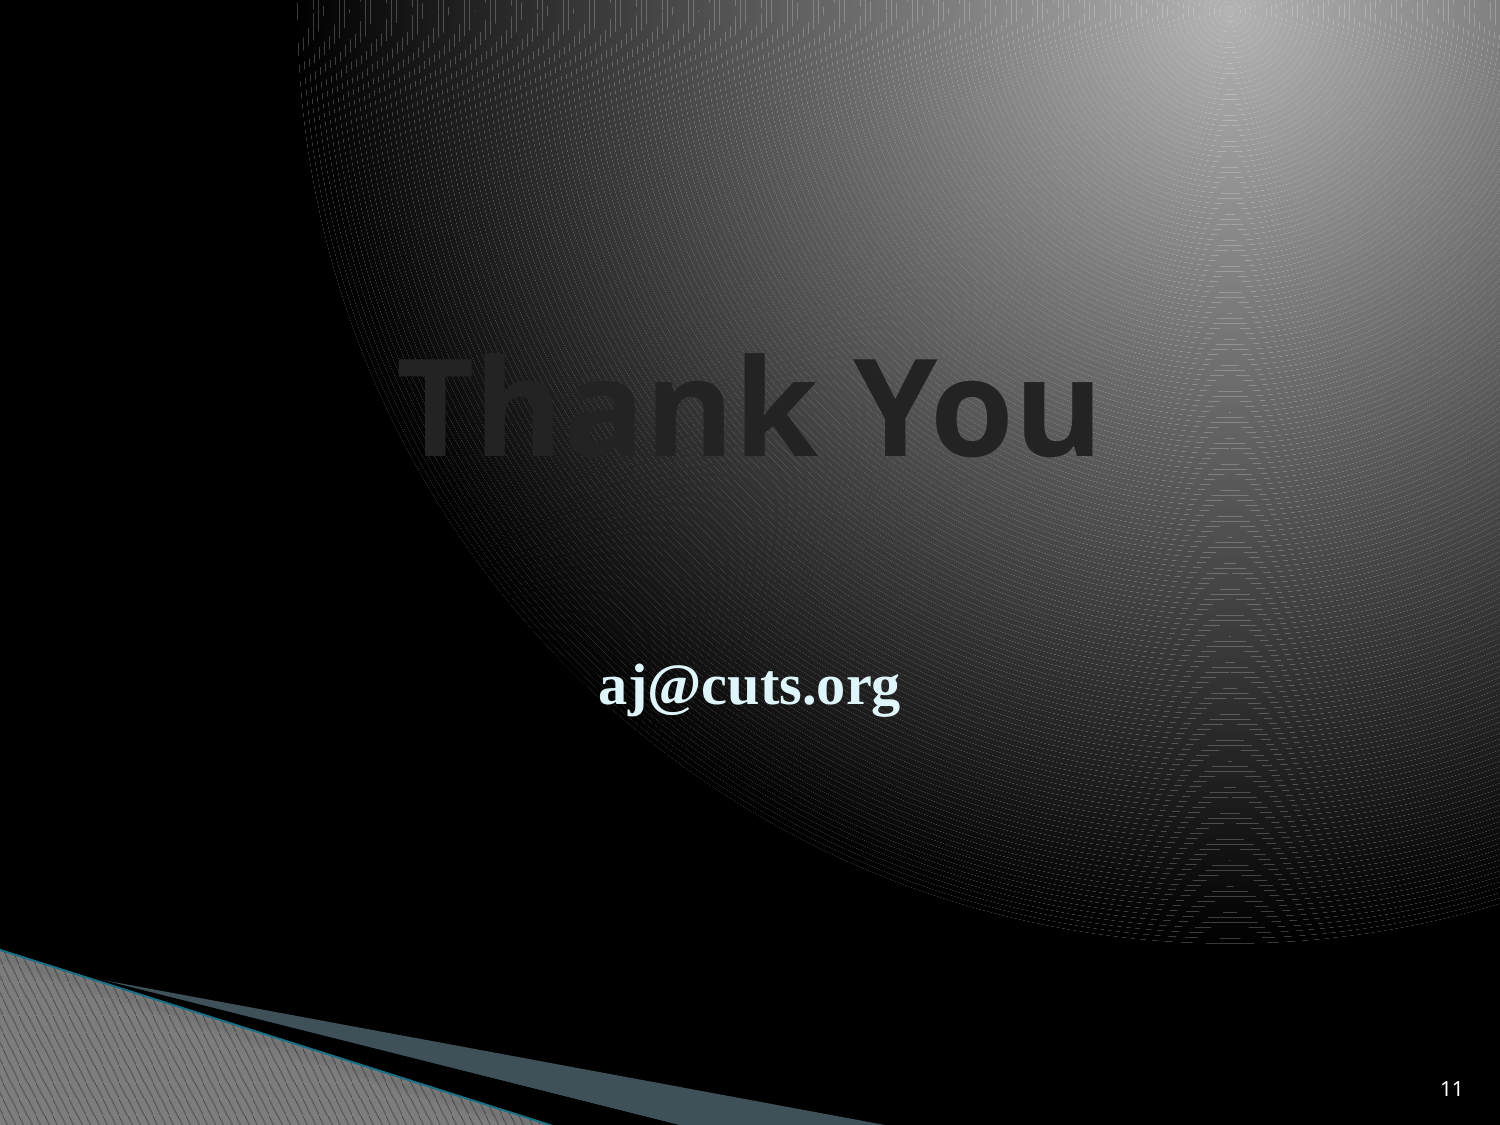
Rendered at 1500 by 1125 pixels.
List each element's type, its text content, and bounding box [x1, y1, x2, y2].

picture [0, 952, 543, 1125]
slide_number 11 [1418, 1051, 1479, 1112]
title Thank You aj@cuts.org [75, 299, 1425, 738]
